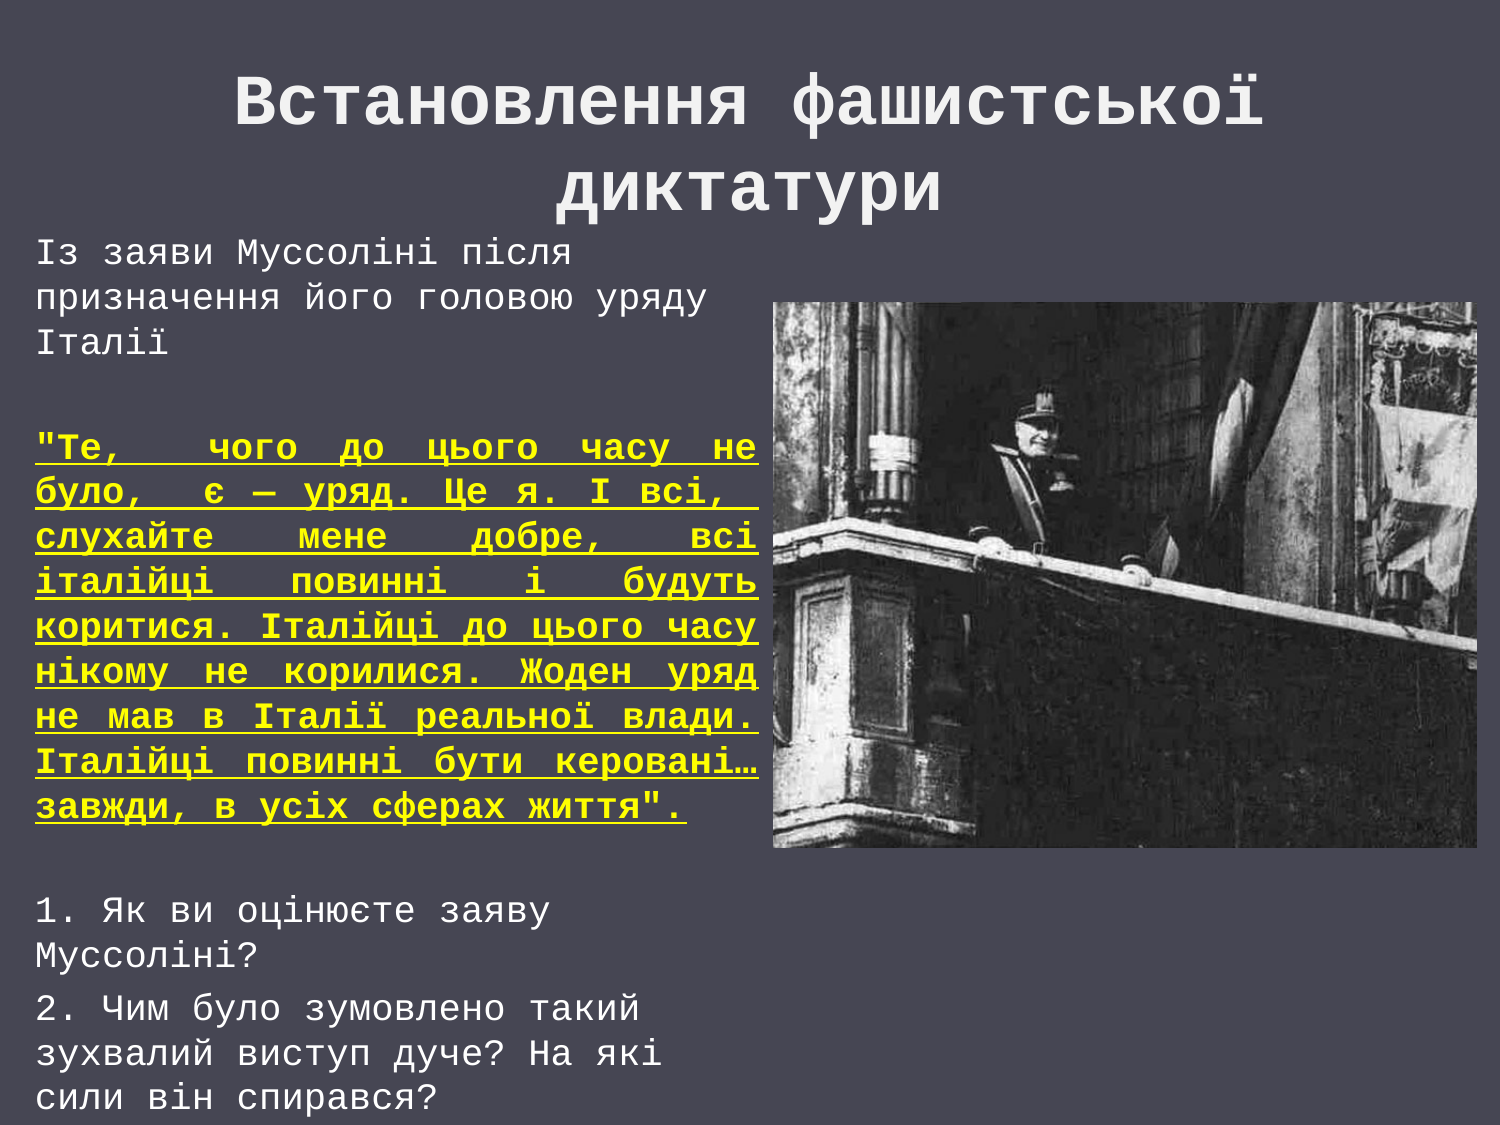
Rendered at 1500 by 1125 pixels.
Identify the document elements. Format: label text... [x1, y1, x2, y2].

title Встановлення фашистської диктатури [75, 45, 1425, 233]
list Із заяви Муссоліні після призначення його головою уряду Італії "Те, чого до цього часу не було, є — уряд. Це я. І всі, слухайте мене добре, всі італійці повинні і будуть коритися. Італійці до цього часу нікому не корилися. Жоден уряд не мав в Італії реальної влади. Італійці повинні бути керовані… завжди, в усіх сферах життя". 1. Як ви оцінюєте заяву Муссоліні? 2. Чим було зумовлено такий зухвалий виступ дуче? На які сили він спирався? [0, 219, 774, 1125]
picture [773, 302, 1478, 849]
